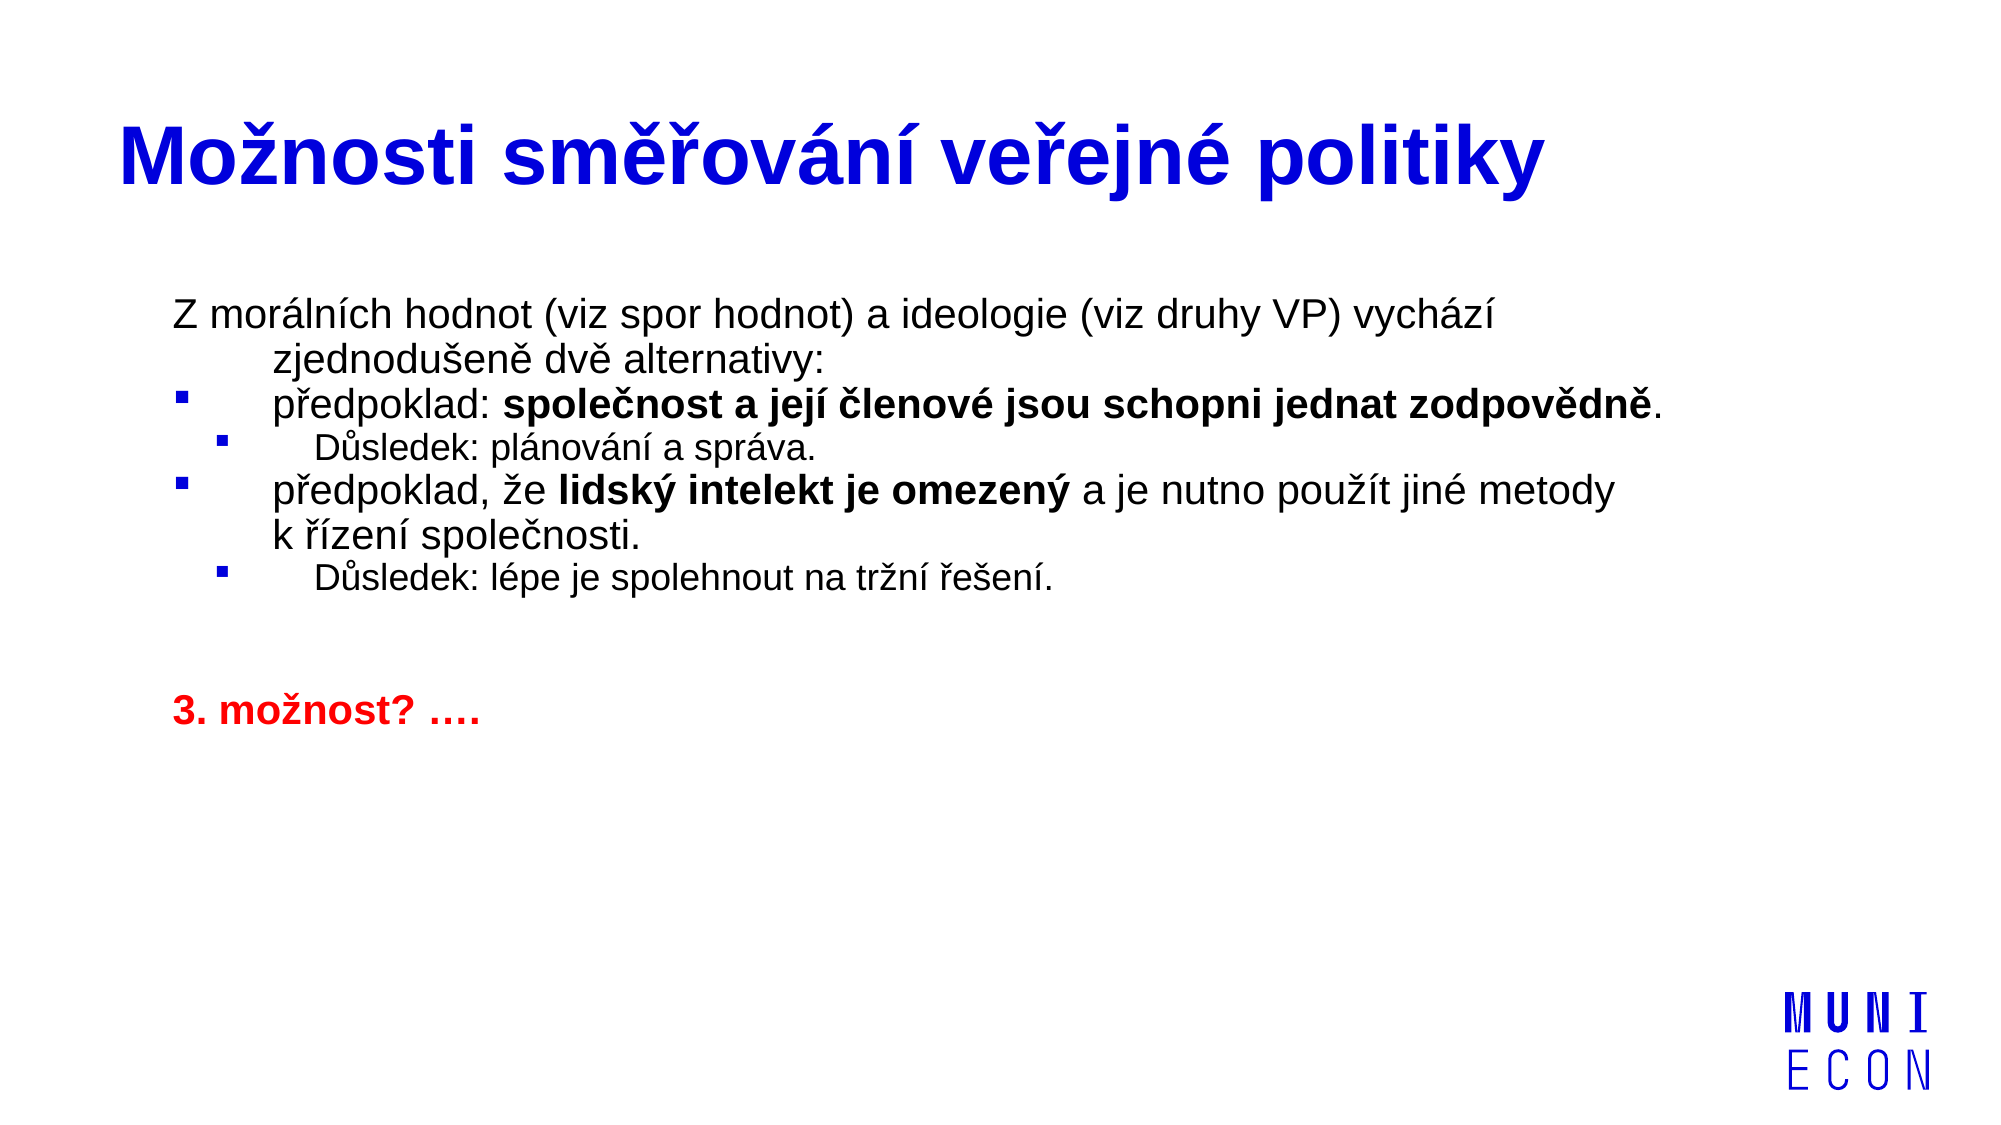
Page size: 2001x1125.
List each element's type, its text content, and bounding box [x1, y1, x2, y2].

title Možnosti směřování veřejné politiky [118, 118, 1883, 193]
list Z morálních hodnot (viz spor hodnot) a ideologie (viz druhy VP) vychází zjednodušeně dvě alternativy: předpoklad: společnost a její členové jsou schopni jednat zodpovědně. Důsledek: plánování a správa. předpoklad, že lidský intelekt je omezený a je nutno použít jiné metody k řízení společnosti. Důsledek: lépe je spolehnout na tržní řešení. 3. možnost? …. [172, 292, 1719, 1035]
